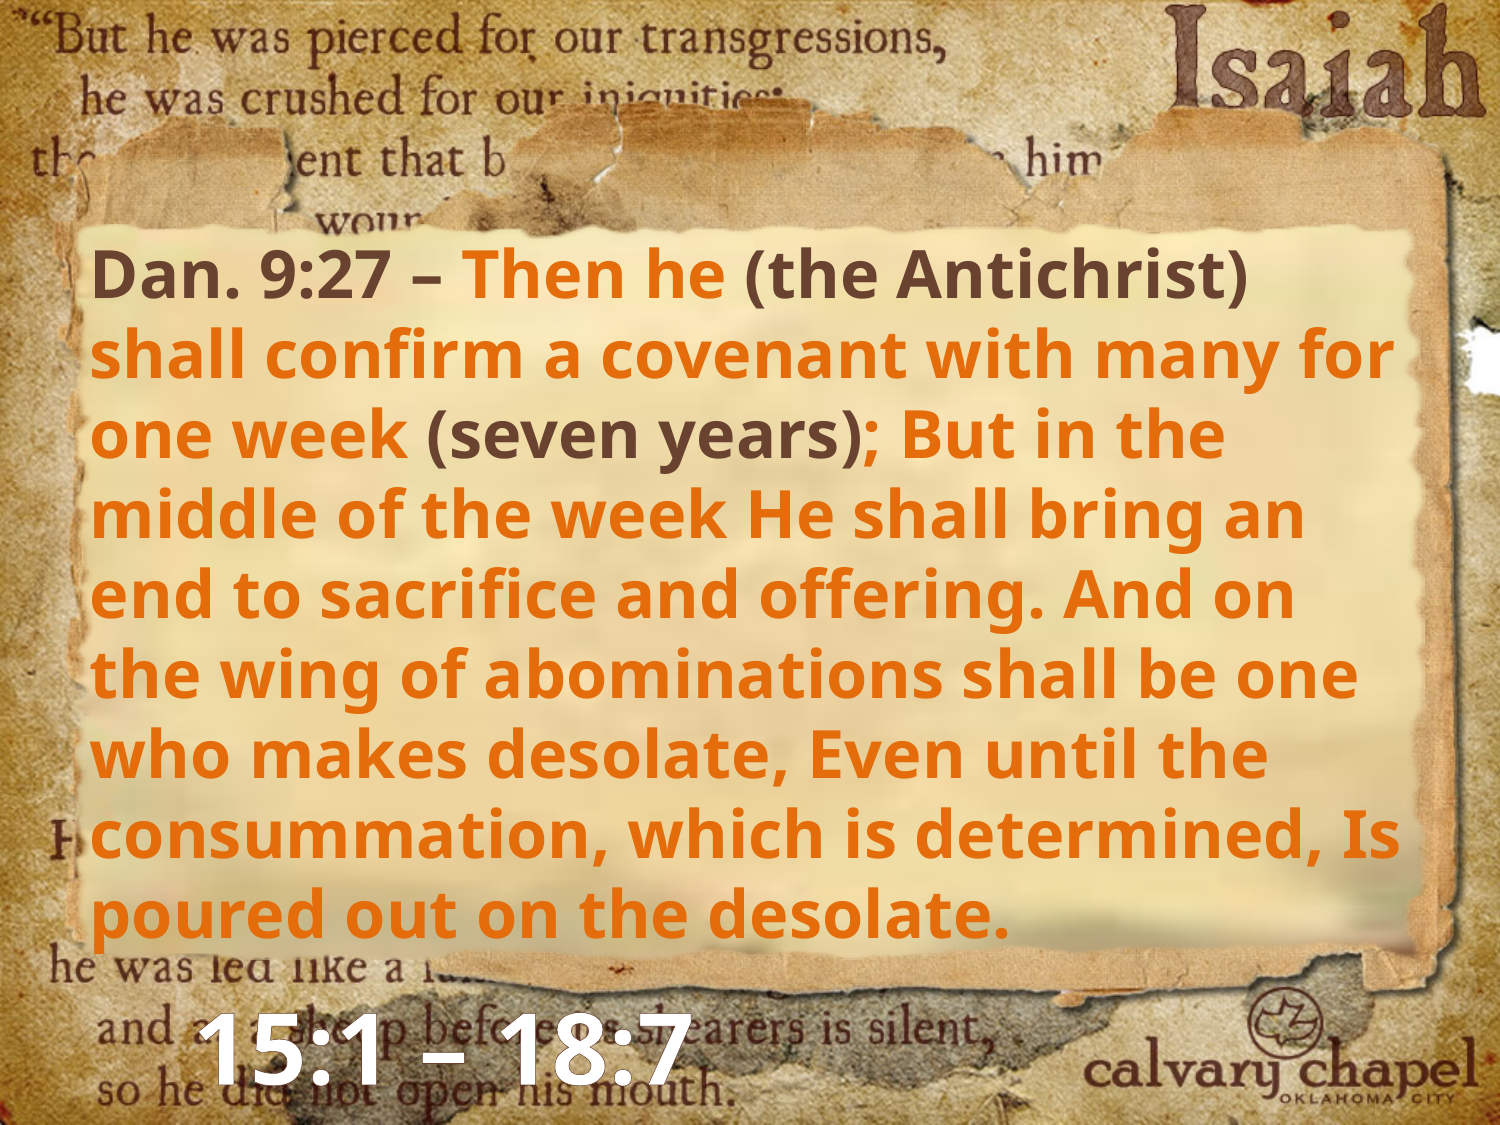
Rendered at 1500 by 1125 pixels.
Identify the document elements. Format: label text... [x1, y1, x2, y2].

text_box 15:1 – 18:7 [74, 977, 813, 1113]
picture [0, 0, 1500, 1125]
text_box Dan. 9:27 – Then he (the Antichrist) shall confirm a covenant with many for one week (seven years); But in the middle of the week He shall bring an end to sacrifice and offering. And on the wing of abominations shall be one who makes desolate, Even until the consummation, which is determined, Is poured out on the desolate. [74, 224, 1425, 960]
